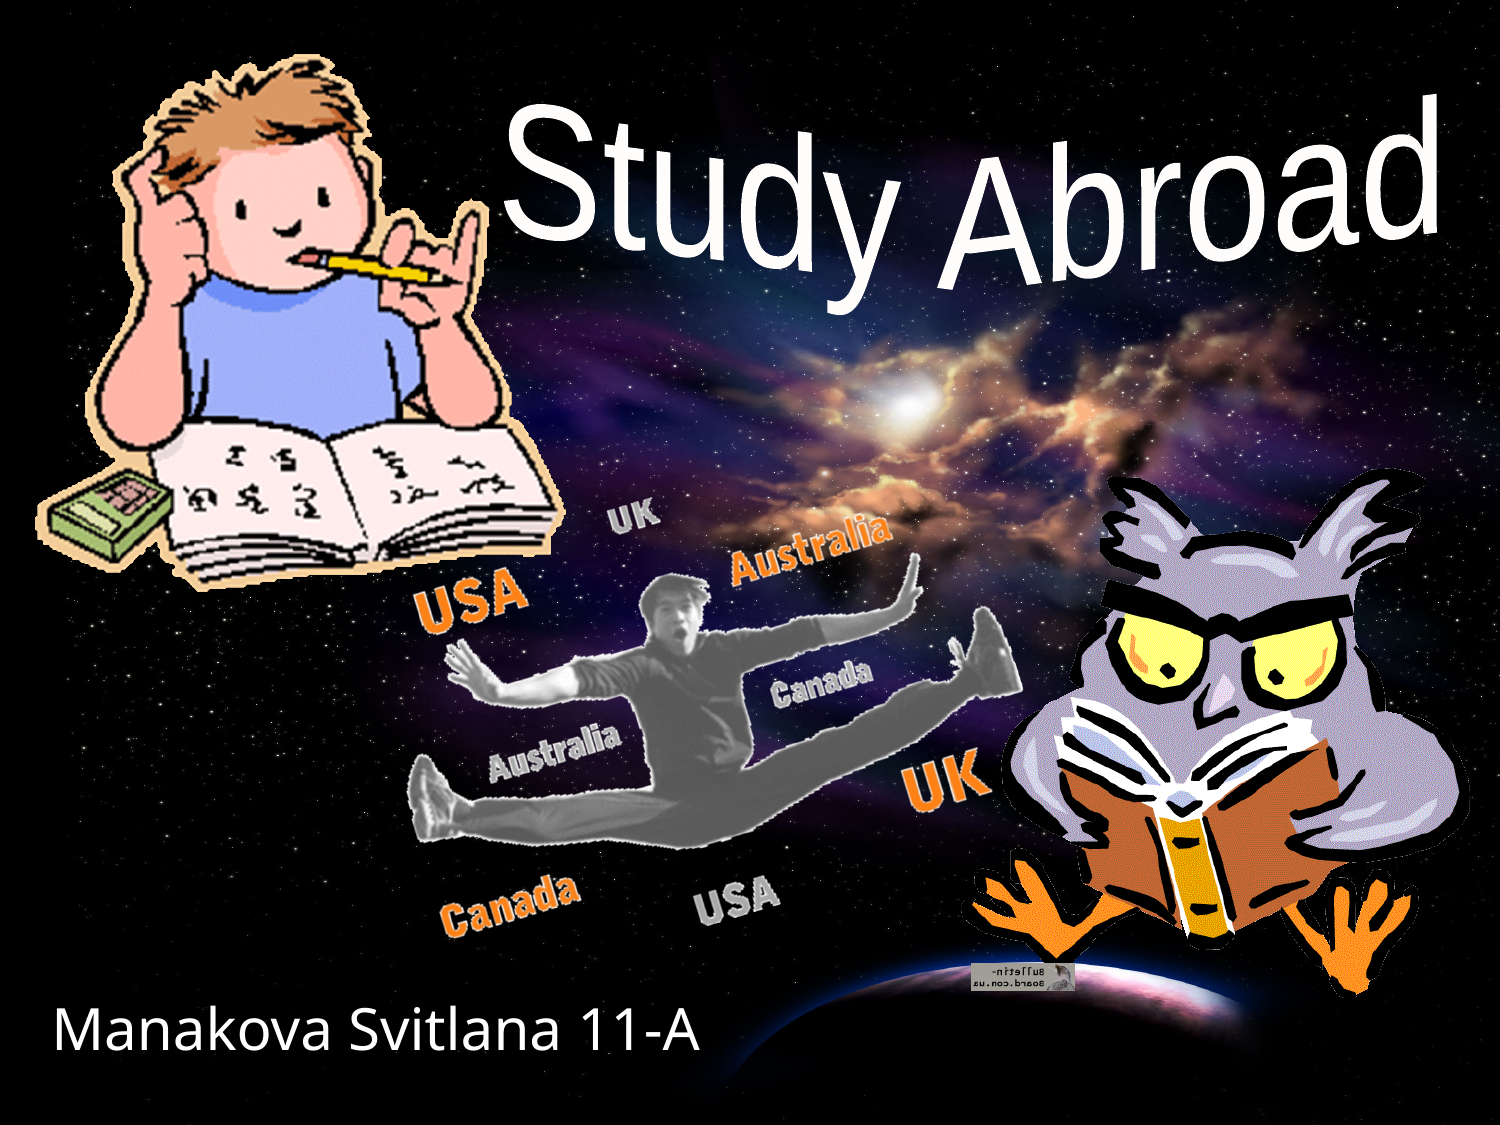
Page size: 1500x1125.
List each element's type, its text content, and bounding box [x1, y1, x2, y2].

text_box Manakova Svitlana 11-A [7, 984, 715, 1070]
picture [0, 0, 1500, 1125]
